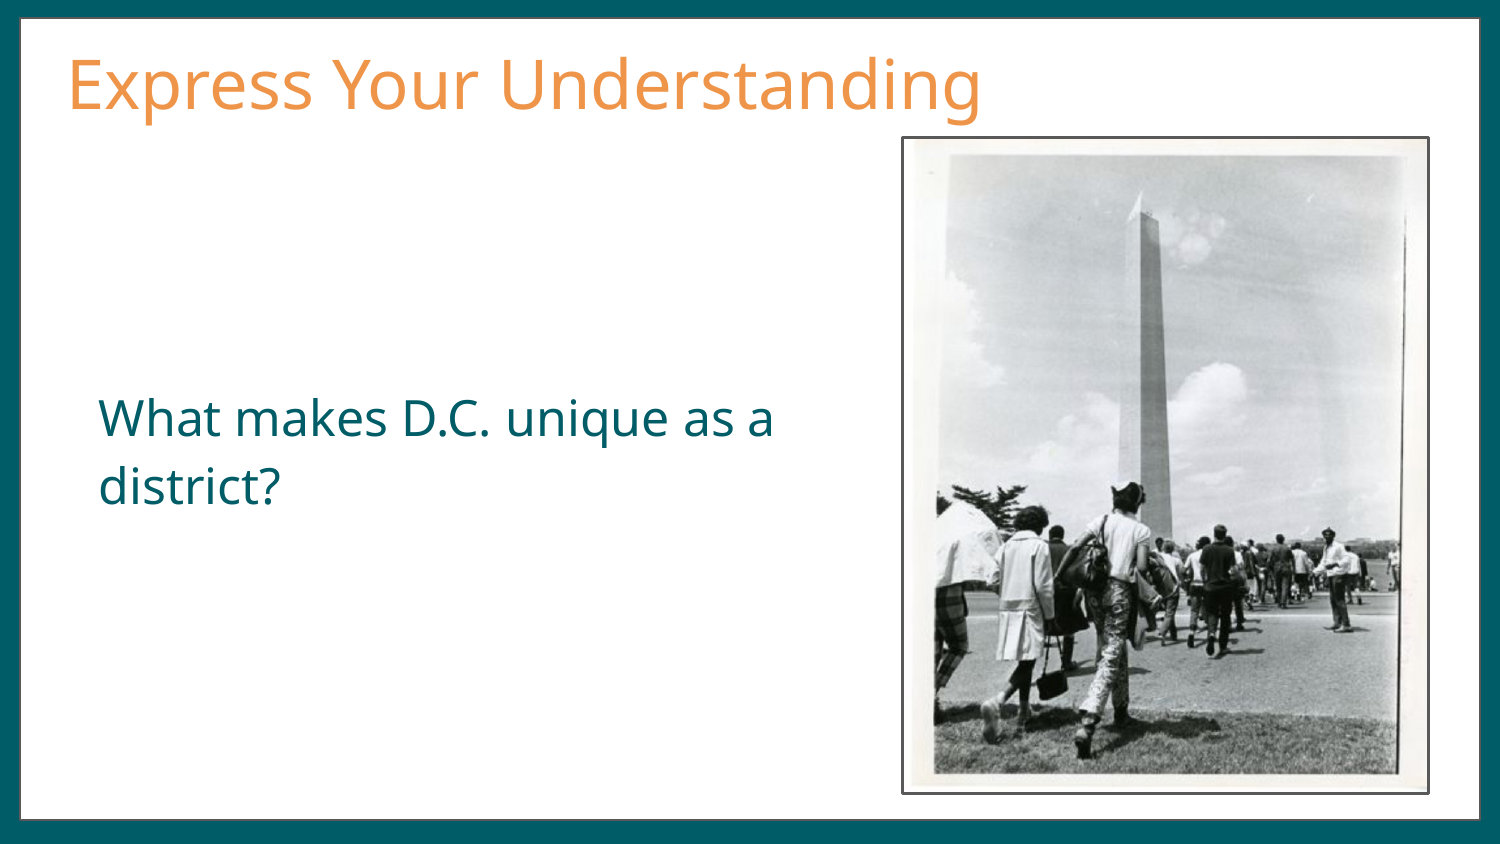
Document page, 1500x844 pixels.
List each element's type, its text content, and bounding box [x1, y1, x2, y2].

list What makes D.C. unique as a district? [83, 193, 827, 699]
title Express Your Understanding [51, 25, 1449, 197]
picture [903, 139, 1428, 793]
